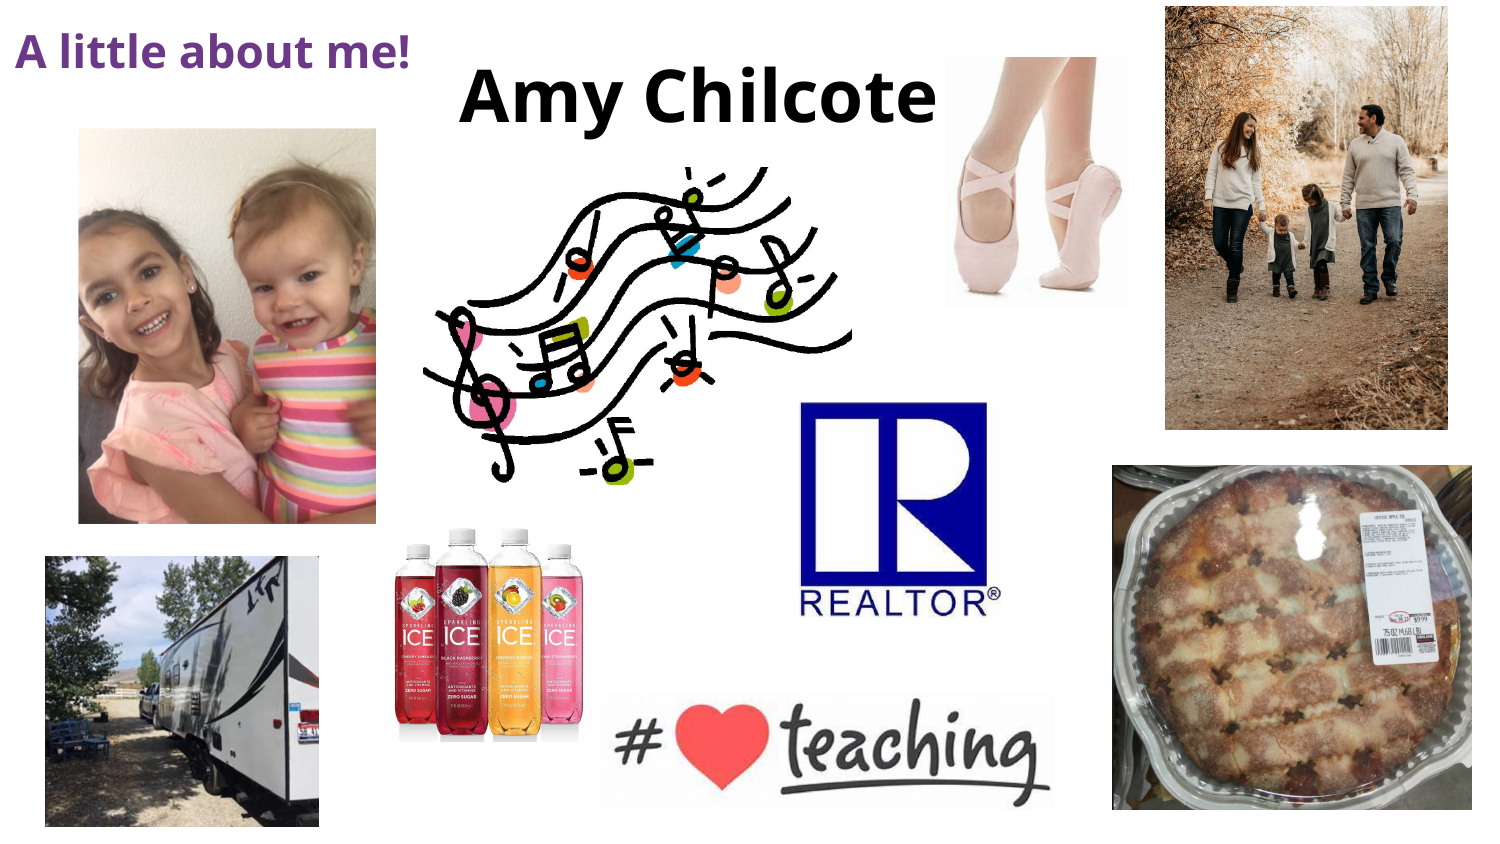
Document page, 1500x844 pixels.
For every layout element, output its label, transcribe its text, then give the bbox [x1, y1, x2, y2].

picture [44, 556, 319, 827]
picture [1165, 6, 1449, 431]
title A little about me! [0, 2, 525, 96]
picture [29, 129, 1004, 620]
text_box Amy Chilcote [444, 35, 1056, 152]
picture [602, 692, 1053, 810]
picture [384, 511, 594, 742]
picture [1112, 465, 1472, 810]
picture [942, 57, 1129, 309]
